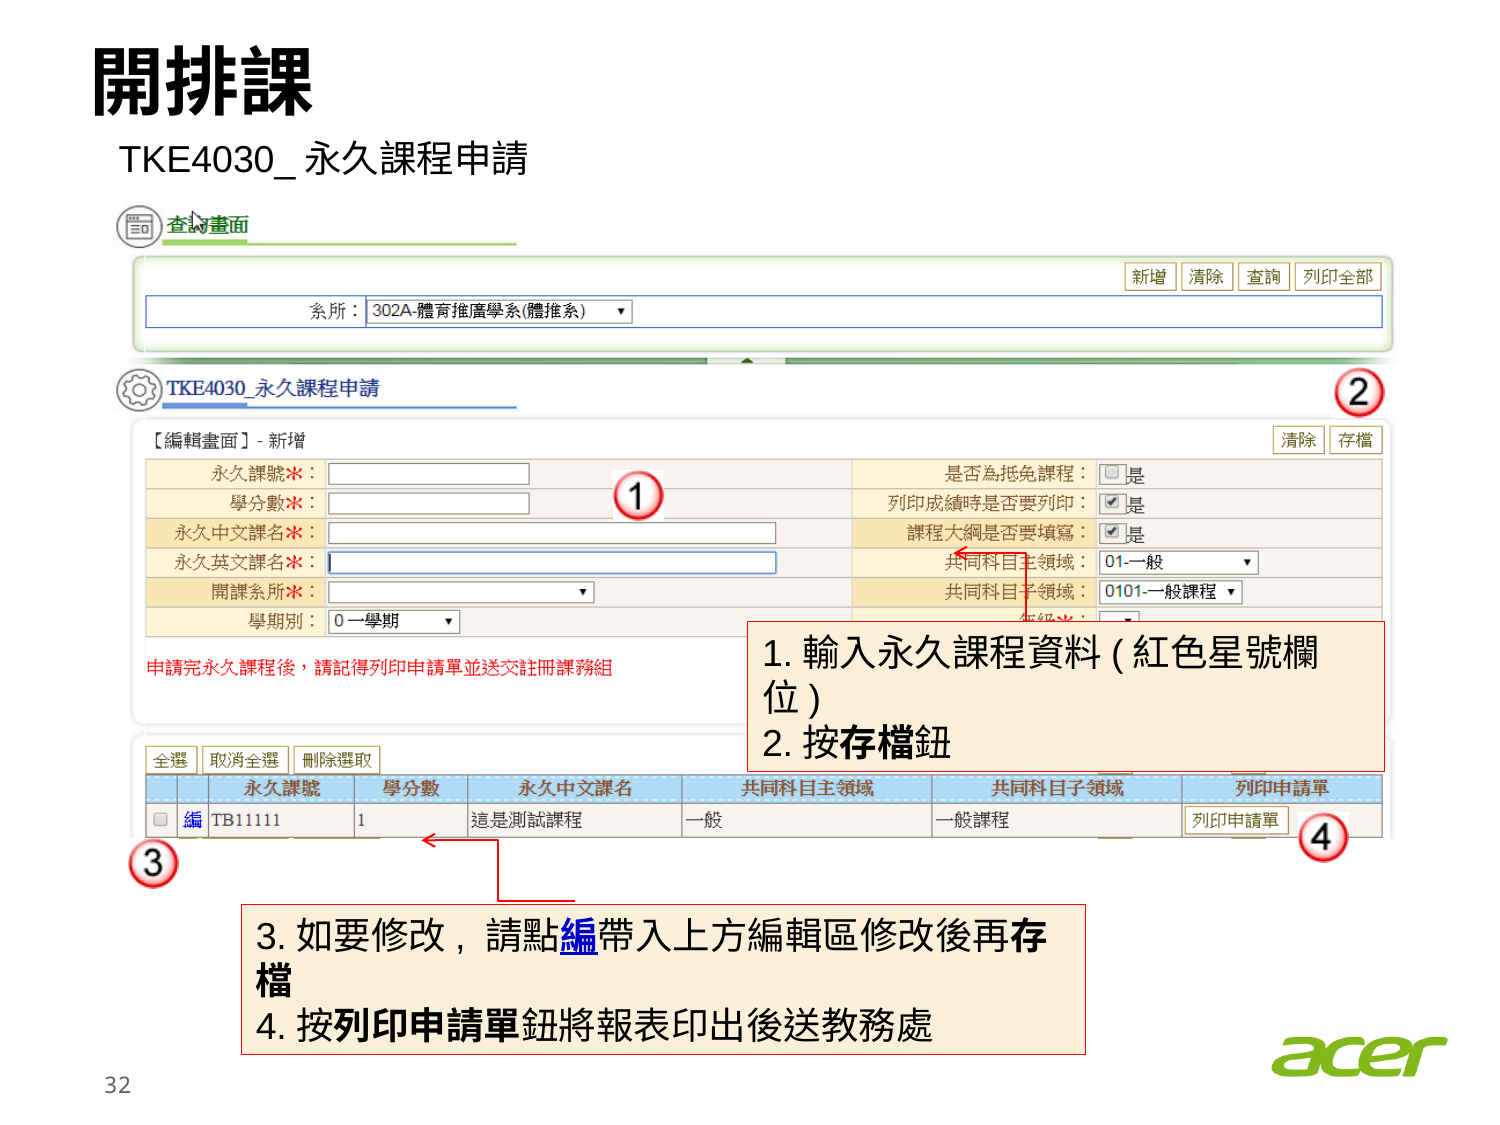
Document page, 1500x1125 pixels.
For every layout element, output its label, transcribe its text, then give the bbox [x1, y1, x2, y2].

slide_number 31 [0, 1056, 139, 1117]
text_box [240, 839, 1086, 1012]
text_box TKE4030_永久課程申請 [103, 127, 544, 188]
title 開排課 [75, 6, 1425, 153]
picture [0, 0, 1500, 1125]
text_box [746, 552, 1385, 729]
